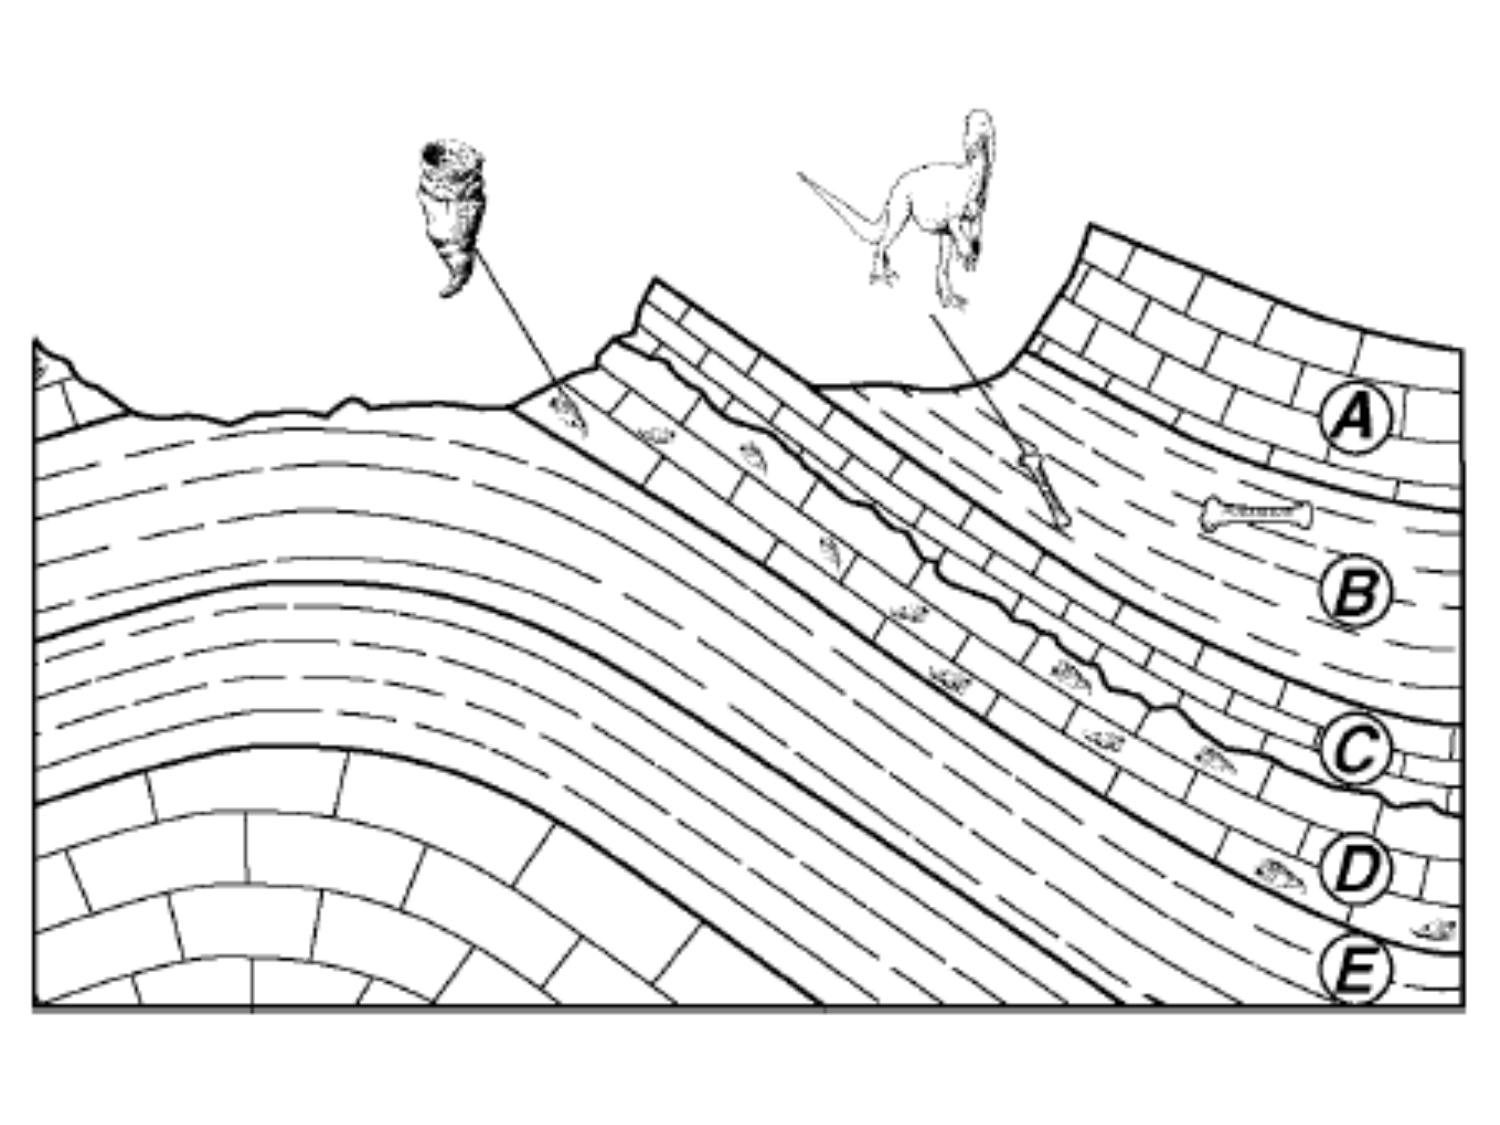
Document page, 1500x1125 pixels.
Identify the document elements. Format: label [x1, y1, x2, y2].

picture [10, 87, 1500, 1045]
